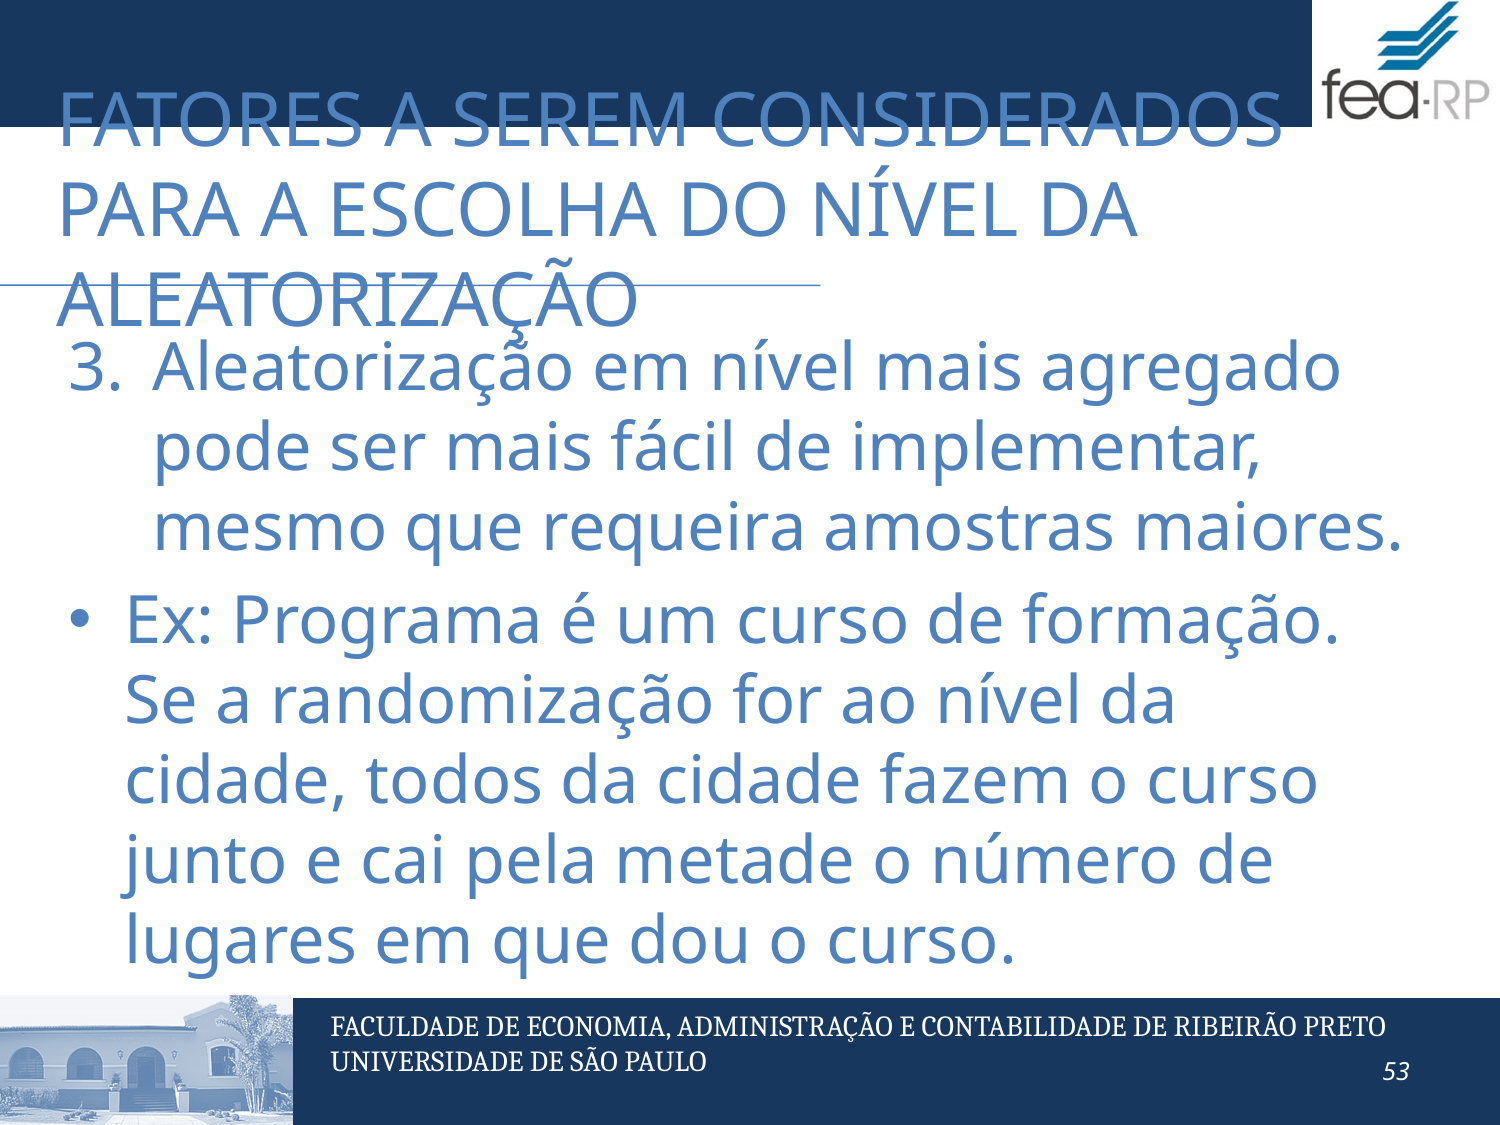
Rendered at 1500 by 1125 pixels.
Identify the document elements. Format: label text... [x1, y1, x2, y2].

slide_number 53 [1074, 1042, 1425, 1103]
list Aleatorização em nível mais agregado pode ser mais fácil de implementar, mesmo que requeira amostras maiores. Ex: Programa é um curso de formação. Se a randomização for ao nível da cidade, todos da cidade fazem o curso junto e cai pela metade o número de lugares em que dou o curso. [53, 316, 1425, 961]
title Fatores a serem considerados para a escolha do nível da aleatorização [41, 137, 1392, 276]
picture [0, 995, 293, 1125]
picture [1312, 0, 1500, 127]
